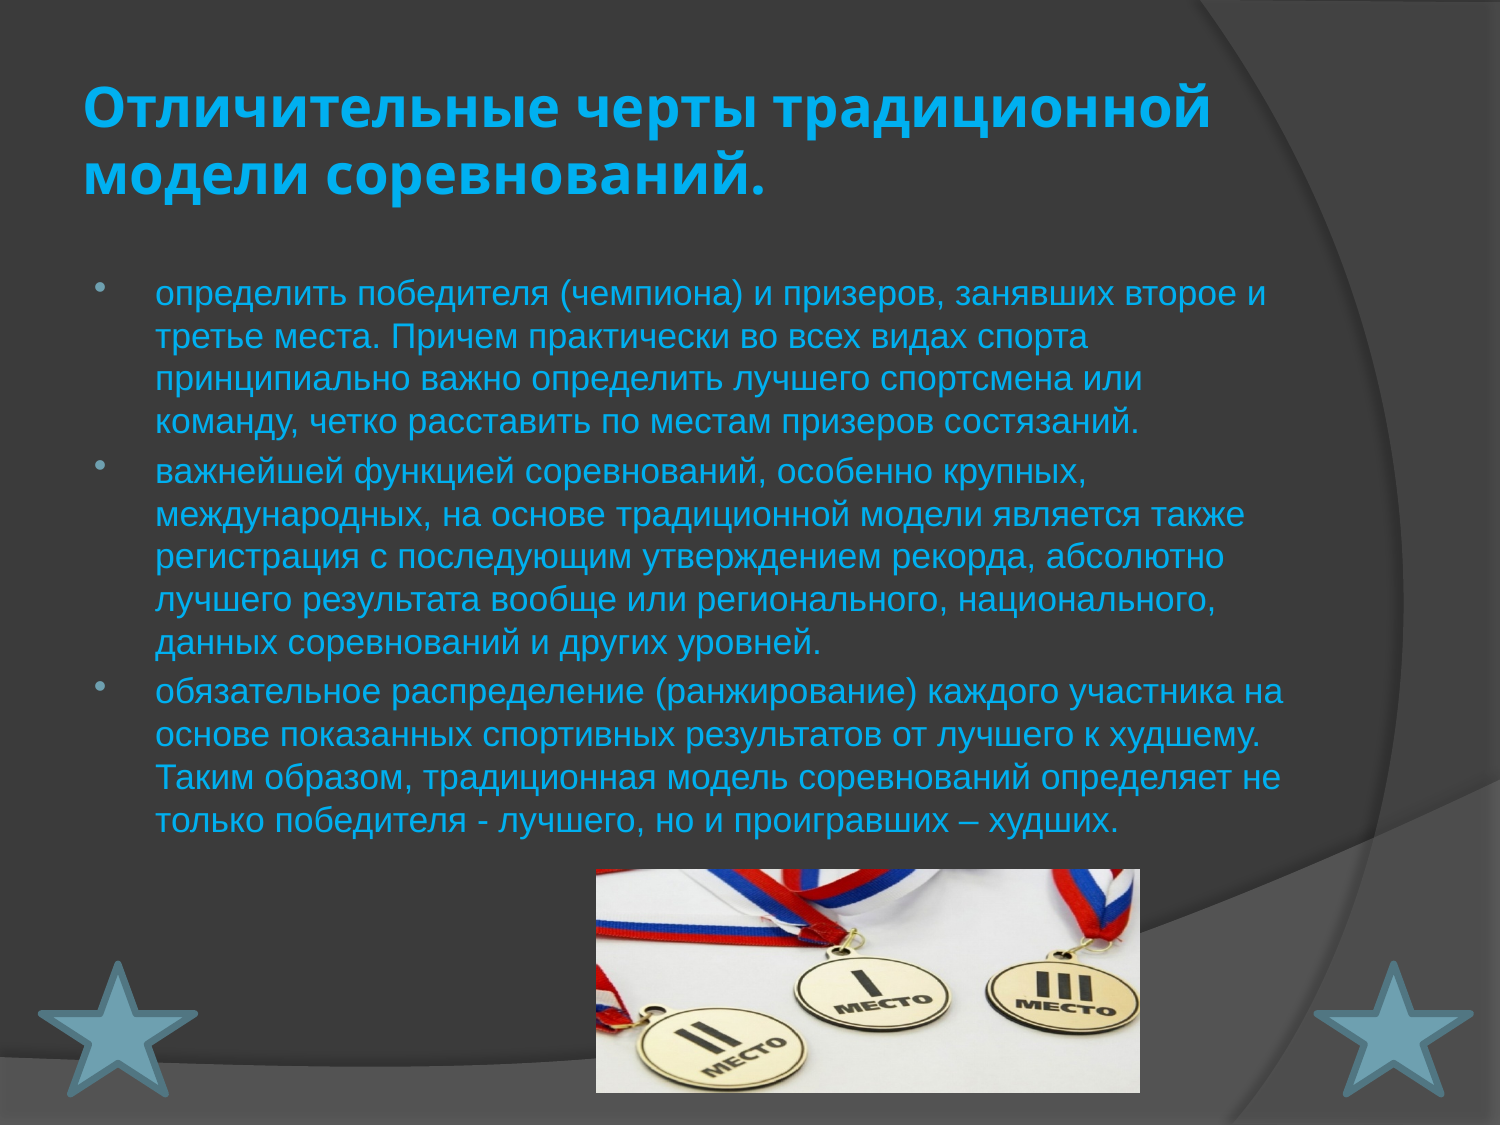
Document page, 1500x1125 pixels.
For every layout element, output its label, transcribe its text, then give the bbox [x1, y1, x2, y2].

text_box [1313, 960, 1474, 1098]
picture [596, 869, 1141, 1094]
title Отличительные черты традиционной модели соревнований. [75, 45, 1300, 233]
text_box [37, 960, 199, 1098]
list определить победителя (чемпиона) и призеров, занявших второе и третье места. Причем практически во всех видах спорта принципиально важно определить лучшего спортсмена или команду, четко расставить по местам призеров состязаний. важнейшей функцией соревнований, особенно крупных, международных, на основе традиционной модели является также регистрация с последующим утверждением рекорда, абсолютно лучшего результата вообще или регионального, национального, данных соревнований и других уровней. обязательное распределение (ранжирование) каждого участника на основе показанных спортивных результатов от лучшего к худшему. Таким образом, традиционная модель соревнований определяет не только победителя - лучшего, но и проигравших – худших. [75, 262, 1300, 1005]
